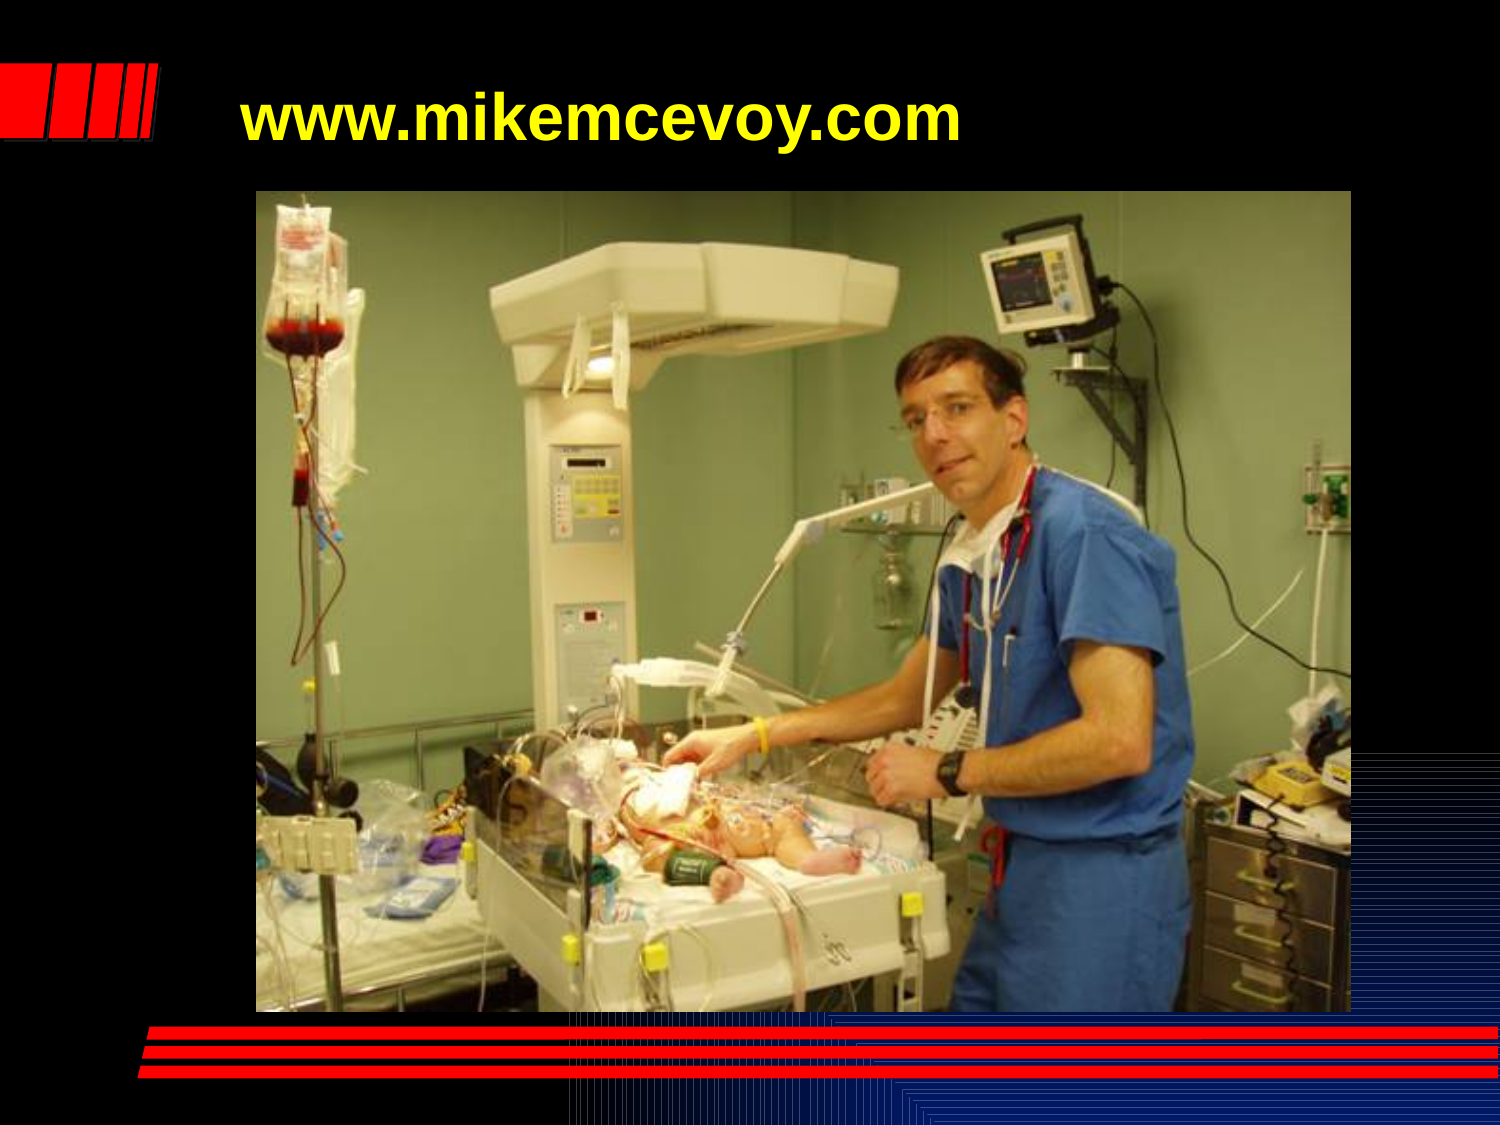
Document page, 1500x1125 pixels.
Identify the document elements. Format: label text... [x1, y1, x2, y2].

text_box www.mikemcevoy.com [226, 66, 1041, 162]
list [255, 191, 1351, 1013]
